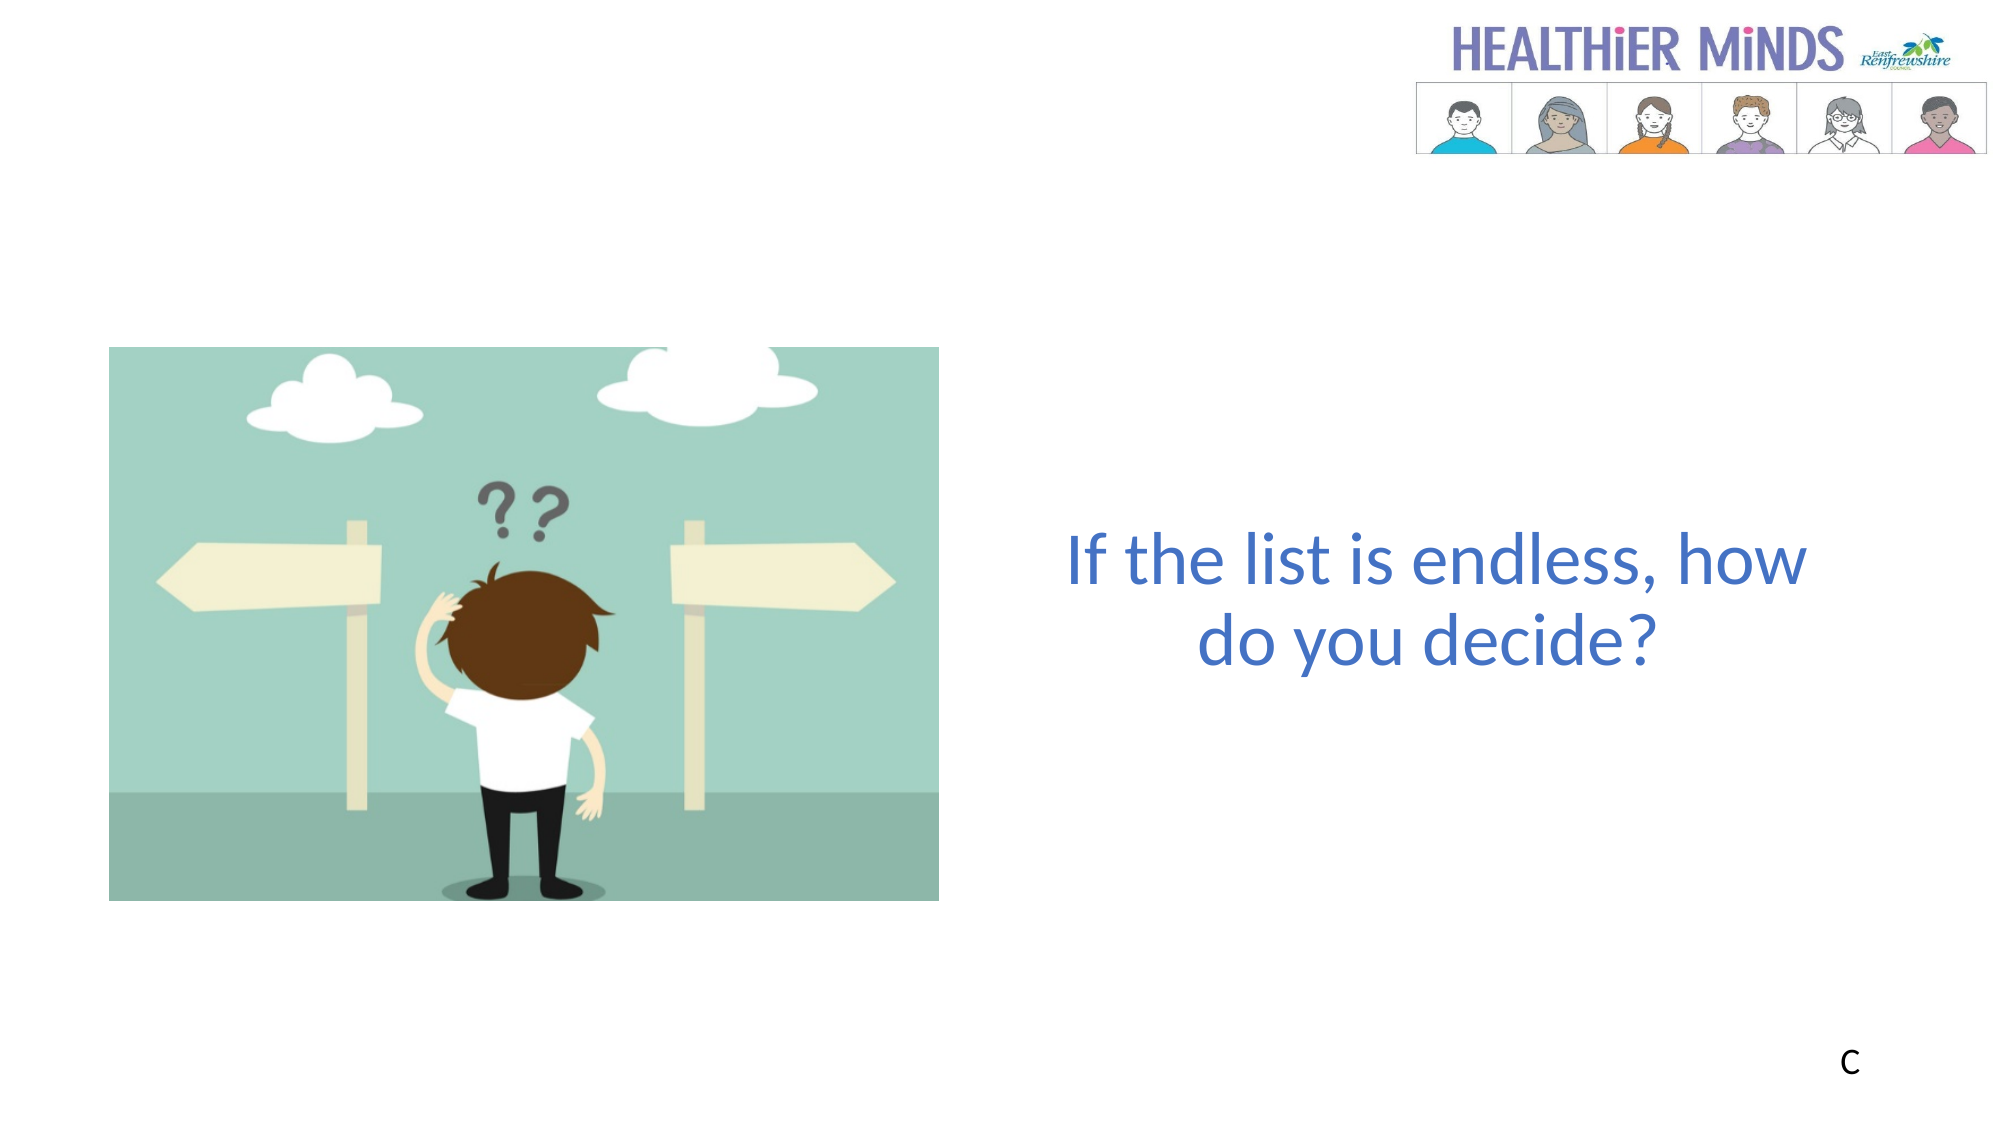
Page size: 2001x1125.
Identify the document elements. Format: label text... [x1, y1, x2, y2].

picture [109, 347, 939, 901]
picture [1403, 12, 2000, 164]
text_box C [1825, 1029, 1906, 1090]
list [137, 299, 988, 1014]
list If the list is endless, how do you decide? [1012, 299, 1863, 1014]
